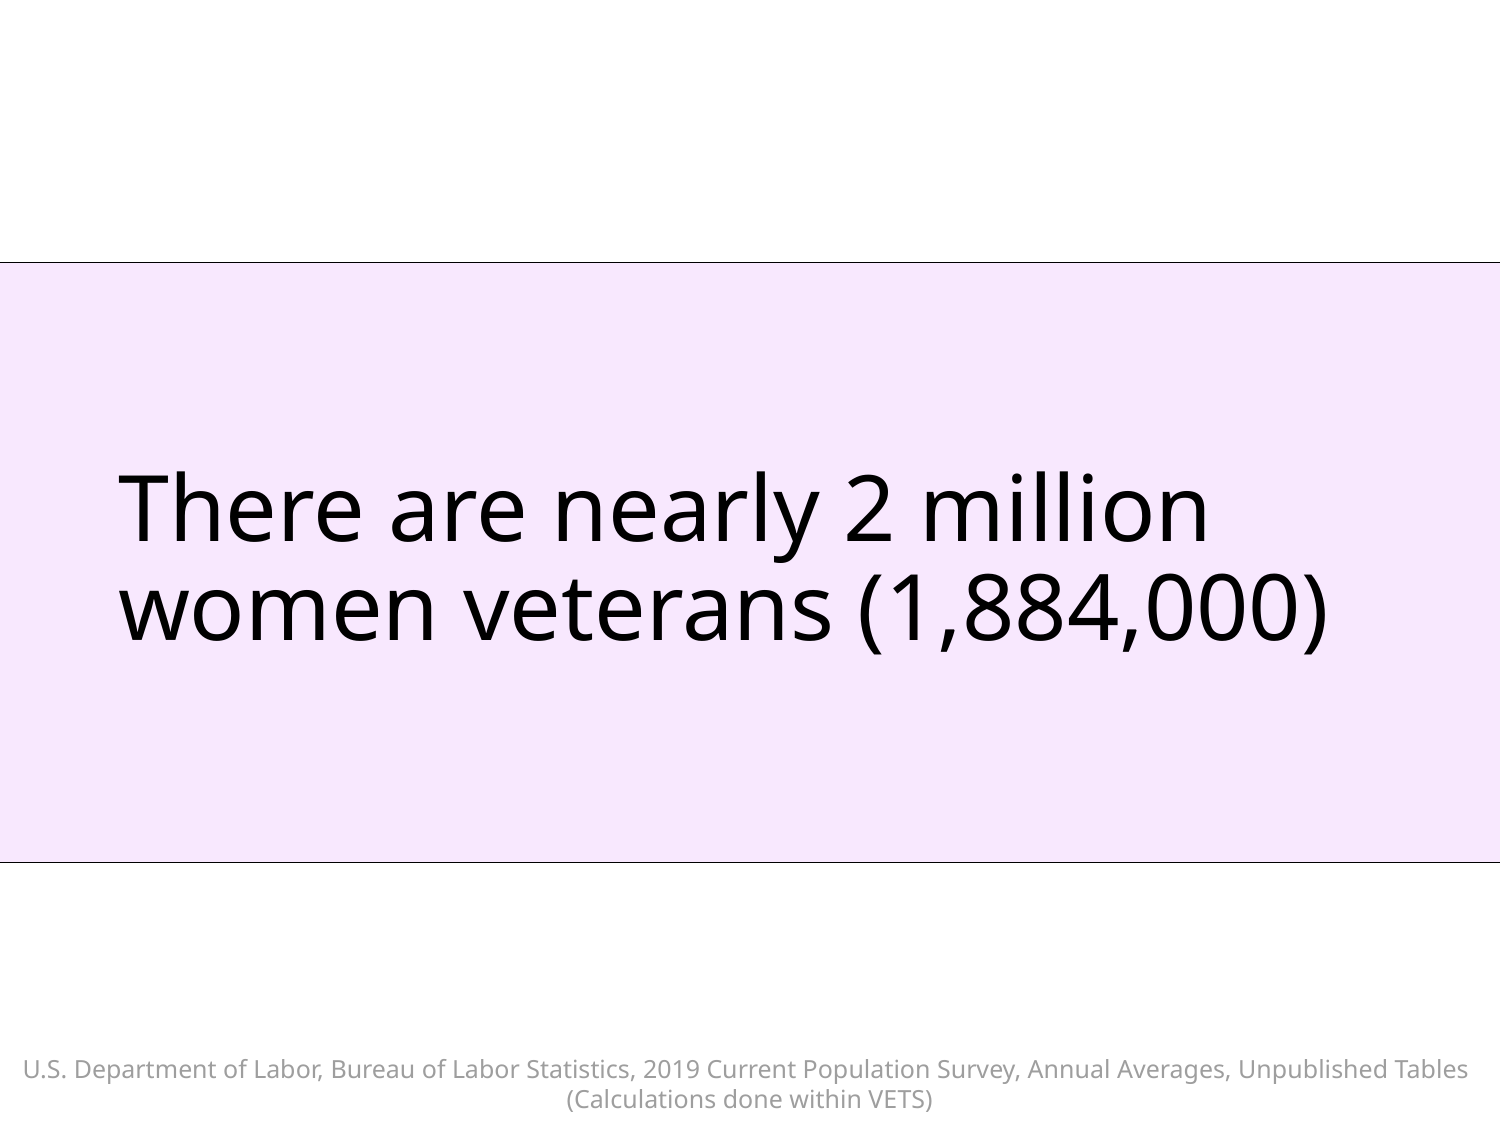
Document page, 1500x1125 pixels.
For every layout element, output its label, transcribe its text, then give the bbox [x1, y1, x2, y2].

title There are nearly 2 million women veterans (1,884,000) [103, 452, 1397, 671]
footer U.S. Department of Labor, Bureau of Labor Statistics, 2019 Current Population Survey, Annual Averages, Unpublished Tables (Calculations done within VETS) [0, 1042, 1500, 1125]
